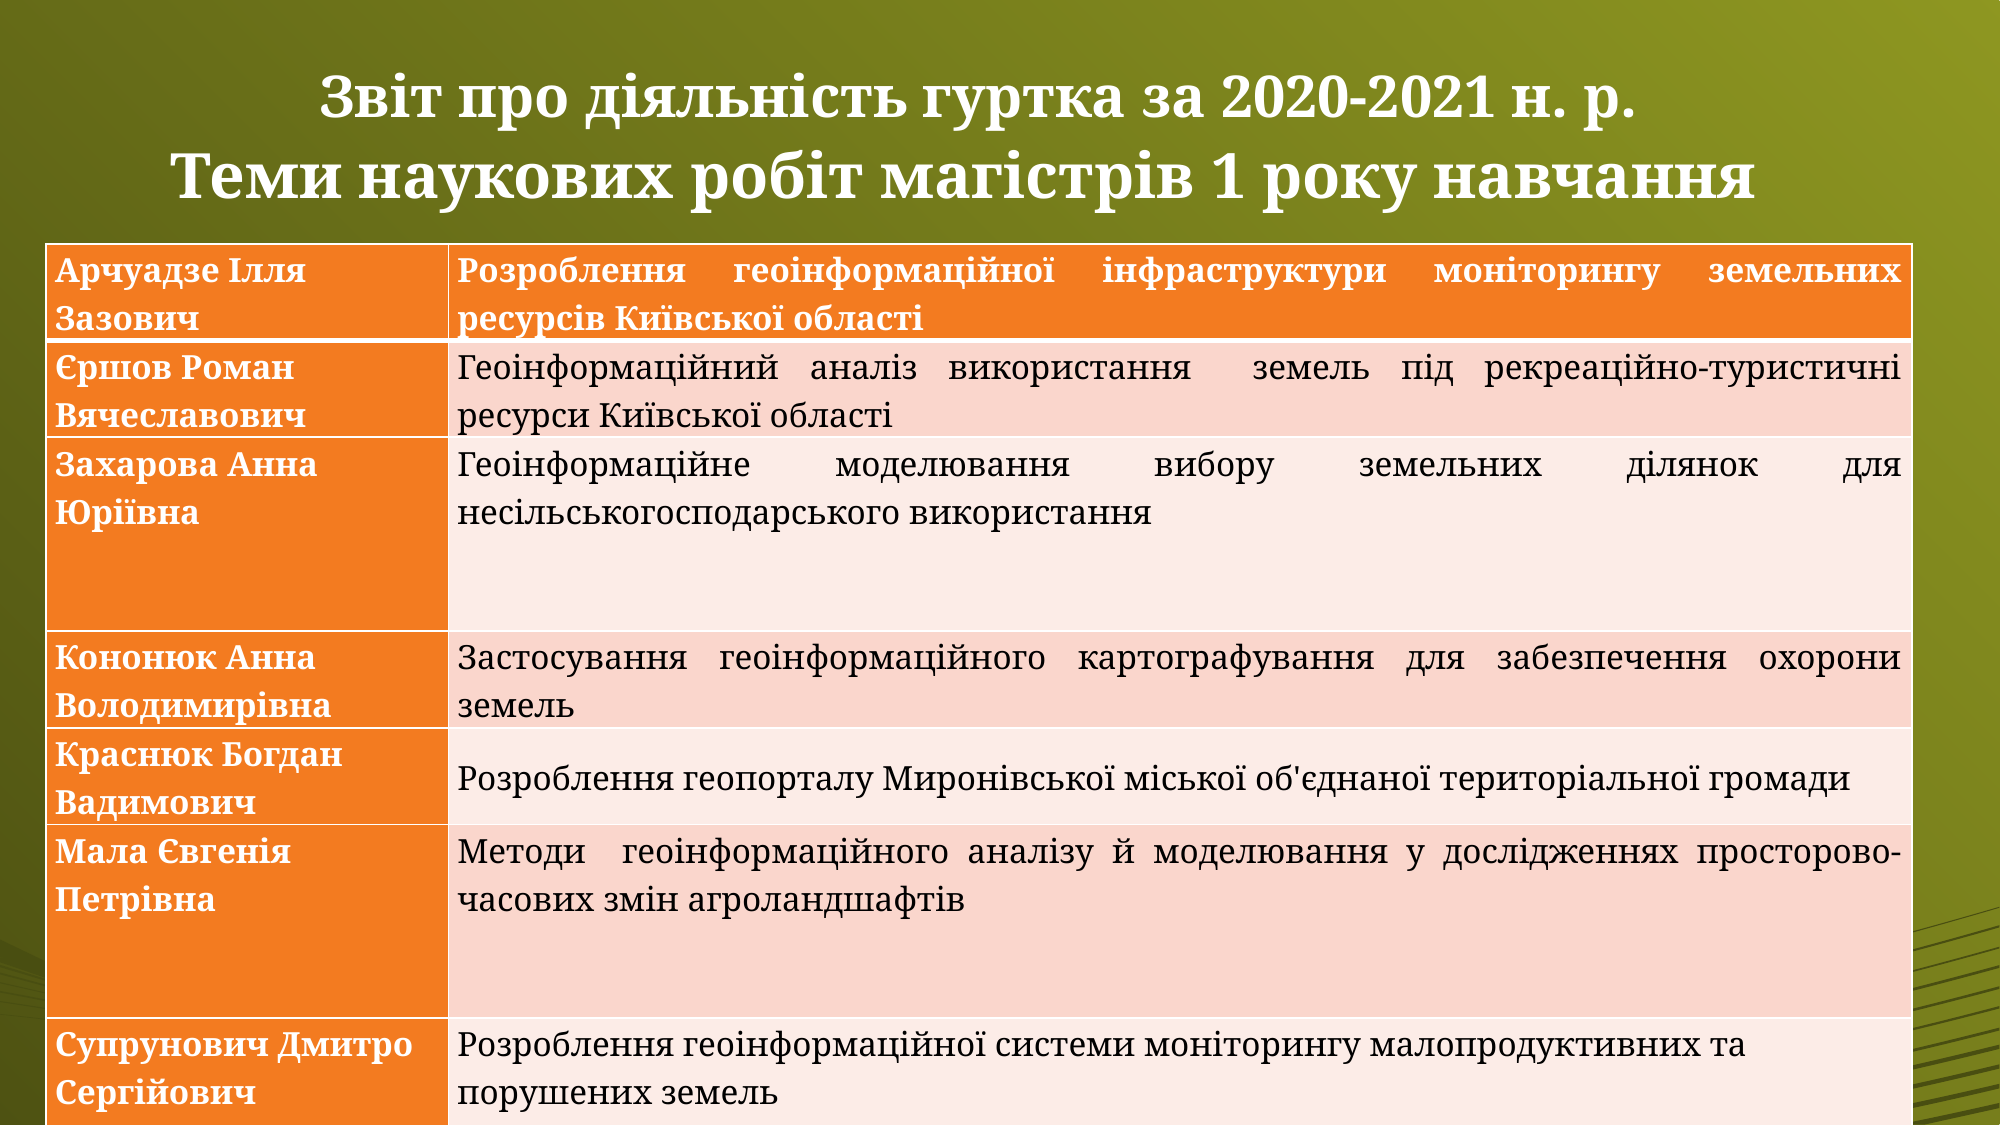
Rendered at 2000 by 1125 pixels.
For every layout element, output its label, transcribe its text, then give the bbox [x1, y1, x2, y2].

table_cell Мала Євгенія Петрівна [47, 825, 448, 1017]
table_cell Краснюк Богдан Вадимович [47, 729, 448, 824]
table_cell Супрунович Дмитро Сергійович [47, 1019, 448, 1125]
table_cell Розроблення геоінформаційної системи моніторингу малопродуктивних та порушених земель [449, 1019, 1911, 1125]
table_cell Геоінформаційний аналіз використання земель під рекреаційно-туристичні ресурси Київської області [449, 343, 1911, 436]
table_cell Кононюк Анна Володимирівна [47, 632, 448, 727]
table_cell Захарова Анна Юріївна [47, 438, 448, 630]
table_cell Єршов Роман Вячеславович [47, 343, 448, 436]
table_cell Геоінформаційне моделювання вибору земельних ділянок для несільськогосподарського використання [449, 438, 1911, 630]
table_cell Застосування геоінформаційного картографування для забезпечення охорони земель [449, 632, 1911, 727]
table_header Арчуадзе Ілля Зазович [47, 245, 448, 338]
table_header Розроблення геоінформаційної інфраструктури моніторингу земельних ресурсів Київської області [449, 245, 1911, 338]
title Звіт про діяльність гуртка за 2020-2021 н. р. [214, 30, 1744, 137]
table_cell Методи геоінформаційного аналізу й моделювання у дослідженнях просторово-часових змін агроландшафтів [449, 825, 1911, 1017]
list Теми наукових робіт магістрів 1 року навчання [42, 137, 1886, 1012]
table_cell Розроблення геопорталу Миронівської міської об'єднаної територіальної громади [449, 729, 1911, 824]
